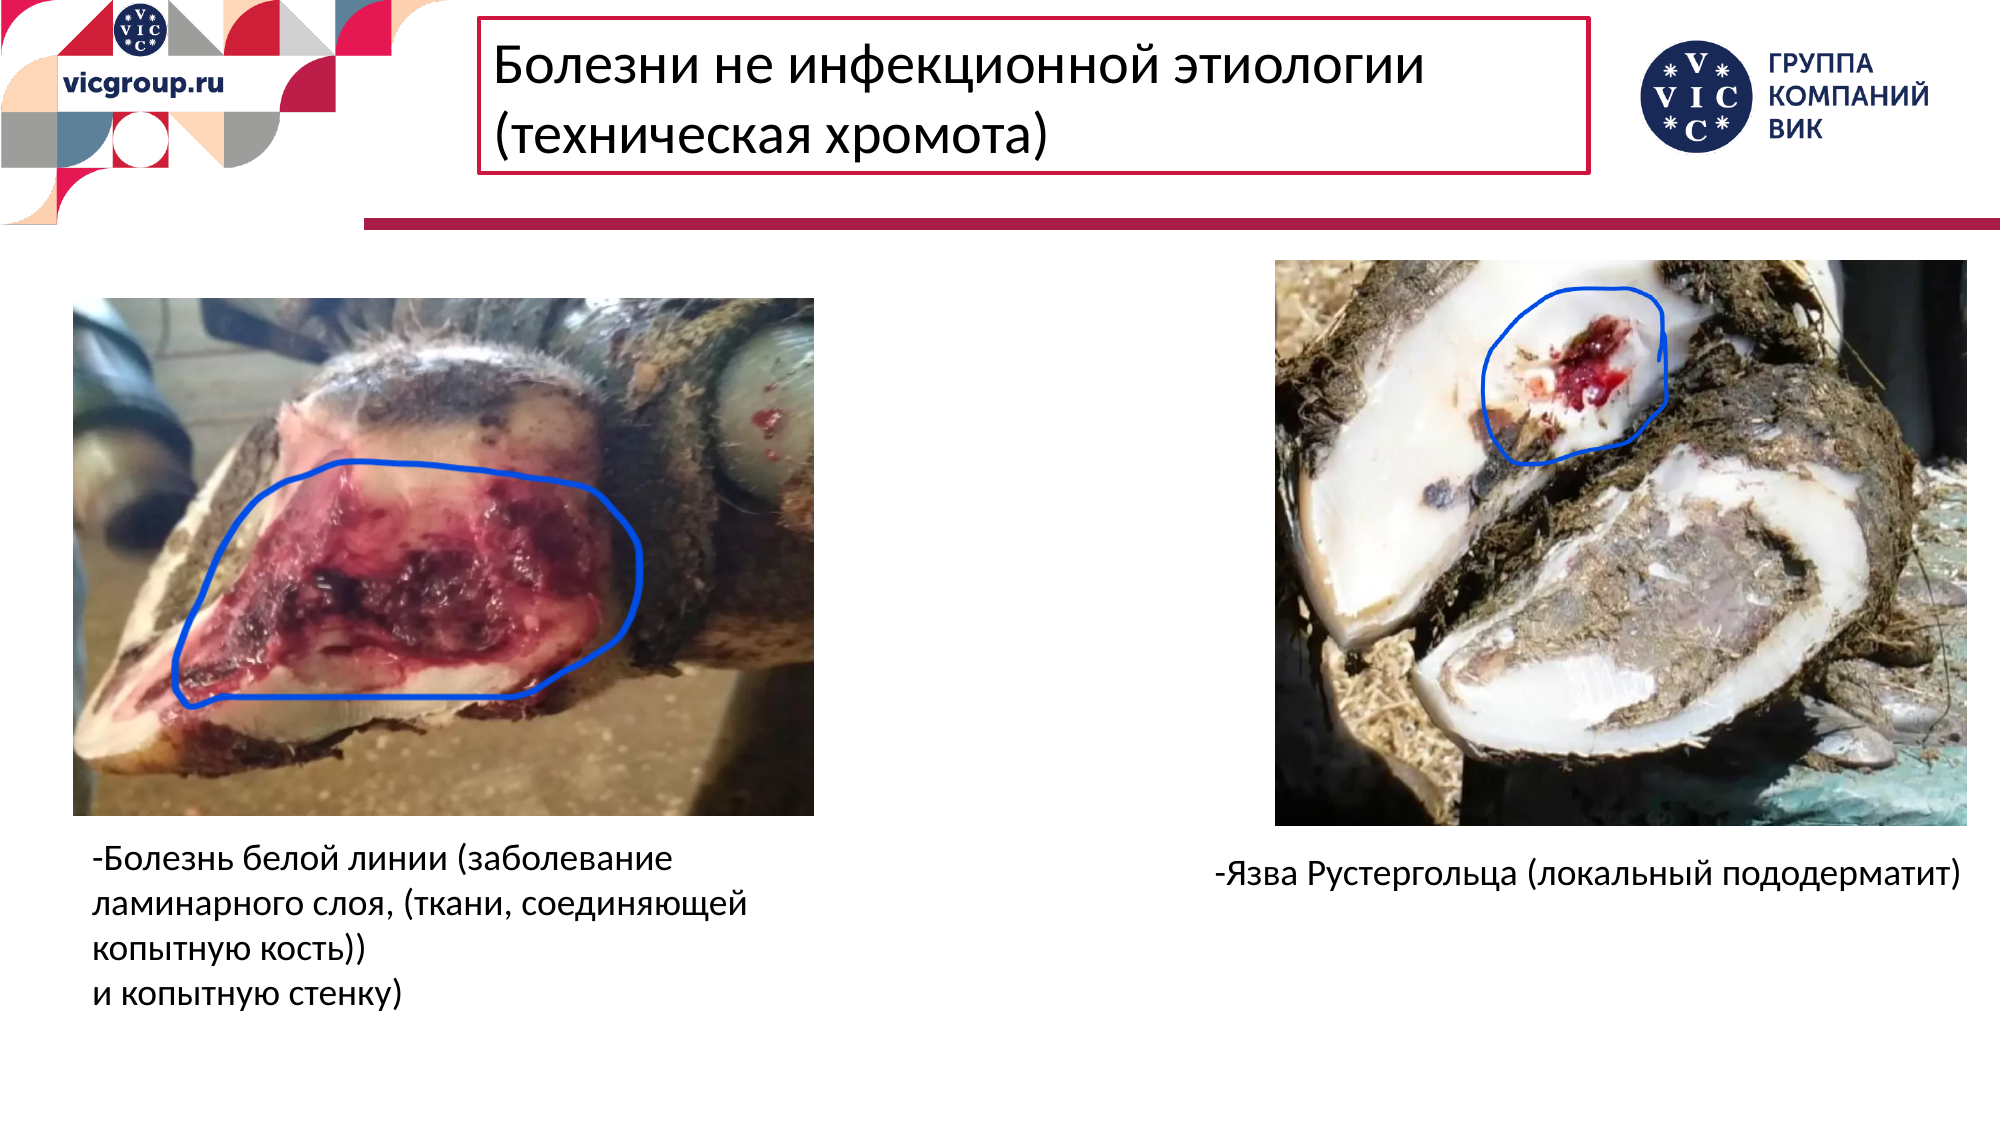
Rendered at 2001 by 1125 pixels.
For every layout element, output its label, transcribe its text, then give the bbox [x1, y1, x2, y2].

picture [1274, 259, 1967, 826]
picture [73, 298, 814, 816]
picture [0, 0, 2000, 229]
text_box -Язва Рустергольца (локальный пододерматит) [1199, 840, 1978, 901]
text_box Болезни не инфекционной этиологии (техническая хромота) [477, 16, 1591, 175]
text_box -Болезнь белой линии (заболевание ламинарного слоя, (ткани, соединяющей копытную кость)) и копытную стенку) [77, 825, 764, 1066]
